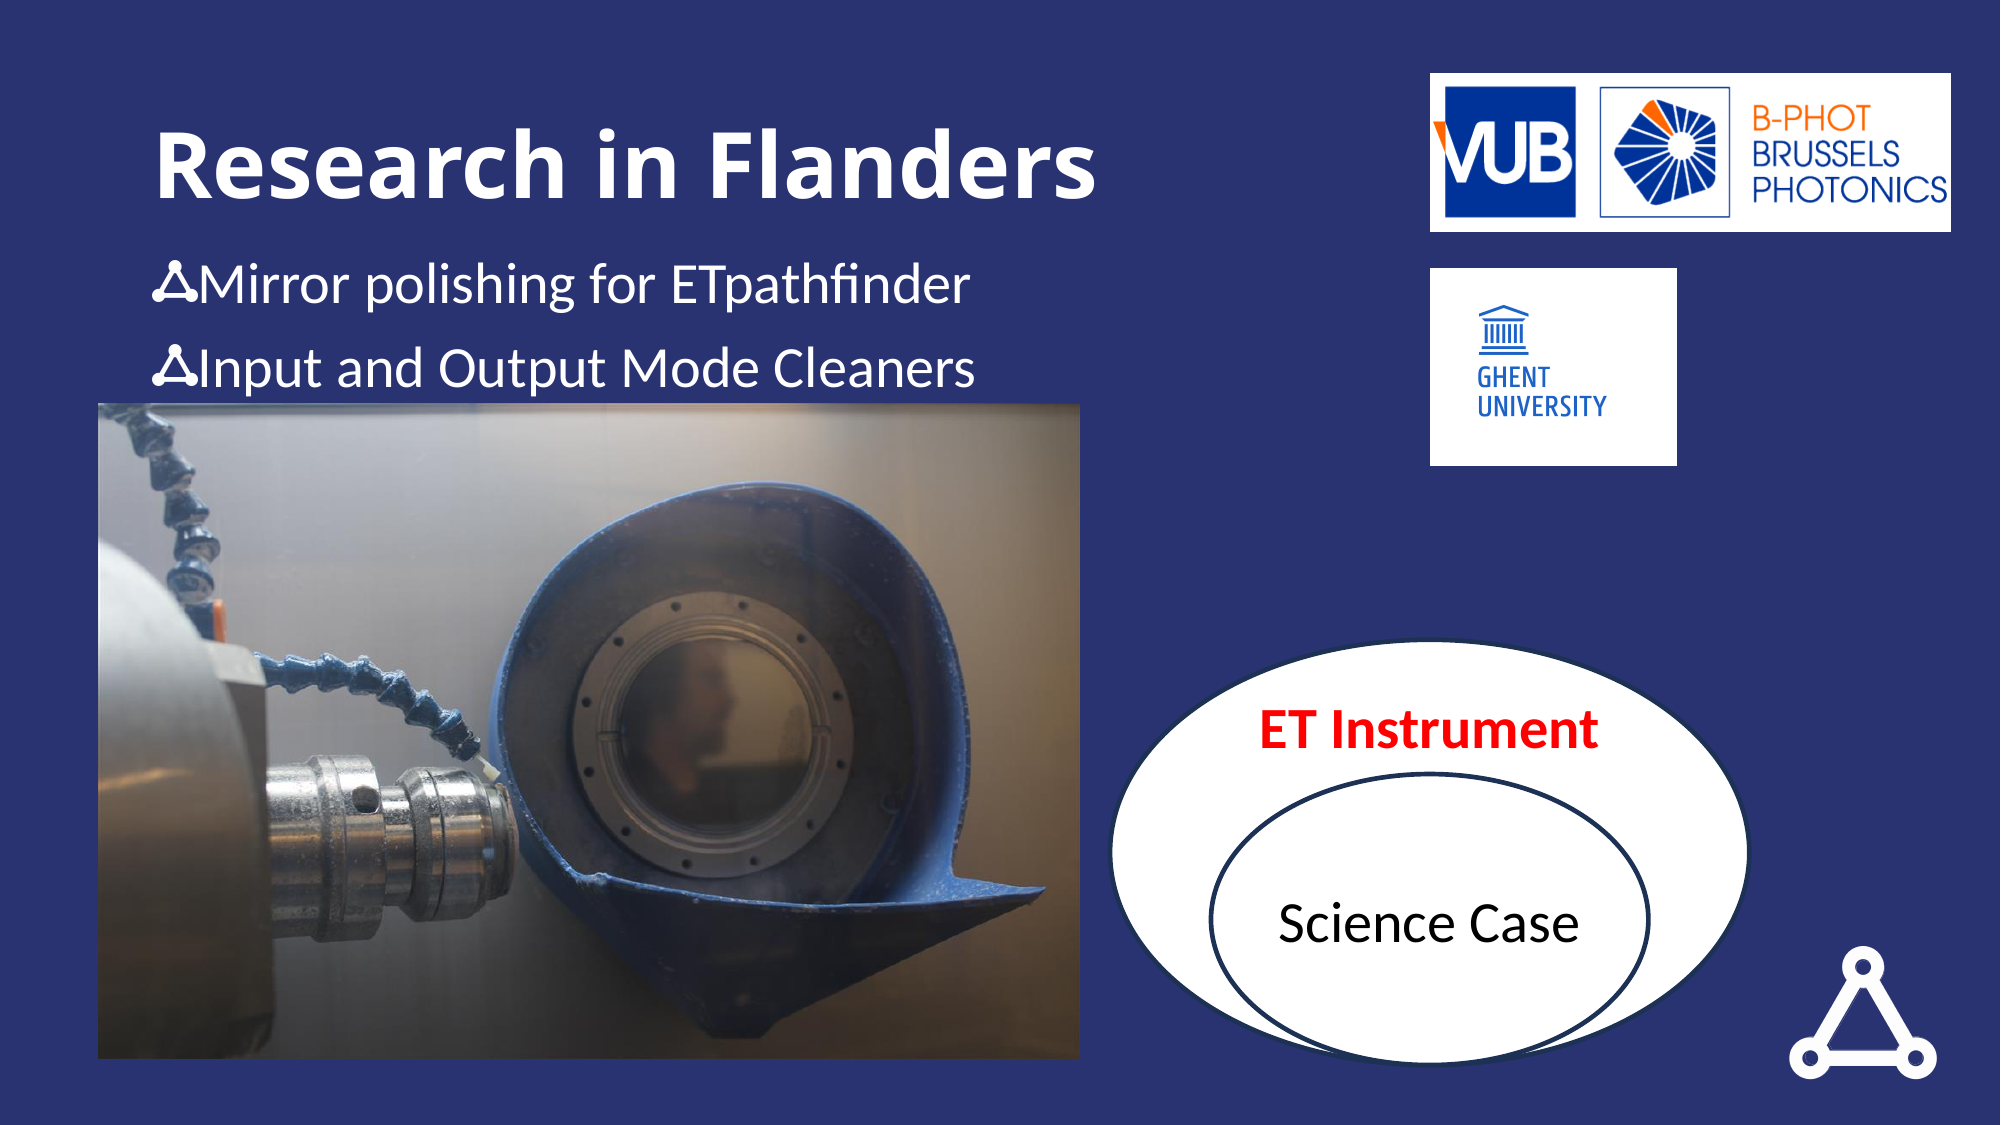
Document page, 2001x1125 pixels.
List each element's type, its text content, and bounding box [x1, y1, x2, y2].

picture [1788, 946, 1938, 1082]
picture [1429, 267, 1678, 466]
text_box Science Case [1209, 773, 1650, 1067]
picture [1429, 73, 1951, 233]
title Research in Flanders [137, 59, 1863, 278]
list Mirror polishing for ETpathfinder Input and Output Mode Cleaners [137, 245, 1536, 1014]
picture [152, 260, 194, 302]
text_box ET Instrument [1109, 638, 1751, 1065]
picture [97, 403, 1080, 1059]
picture [152, 344, 194, 386]
